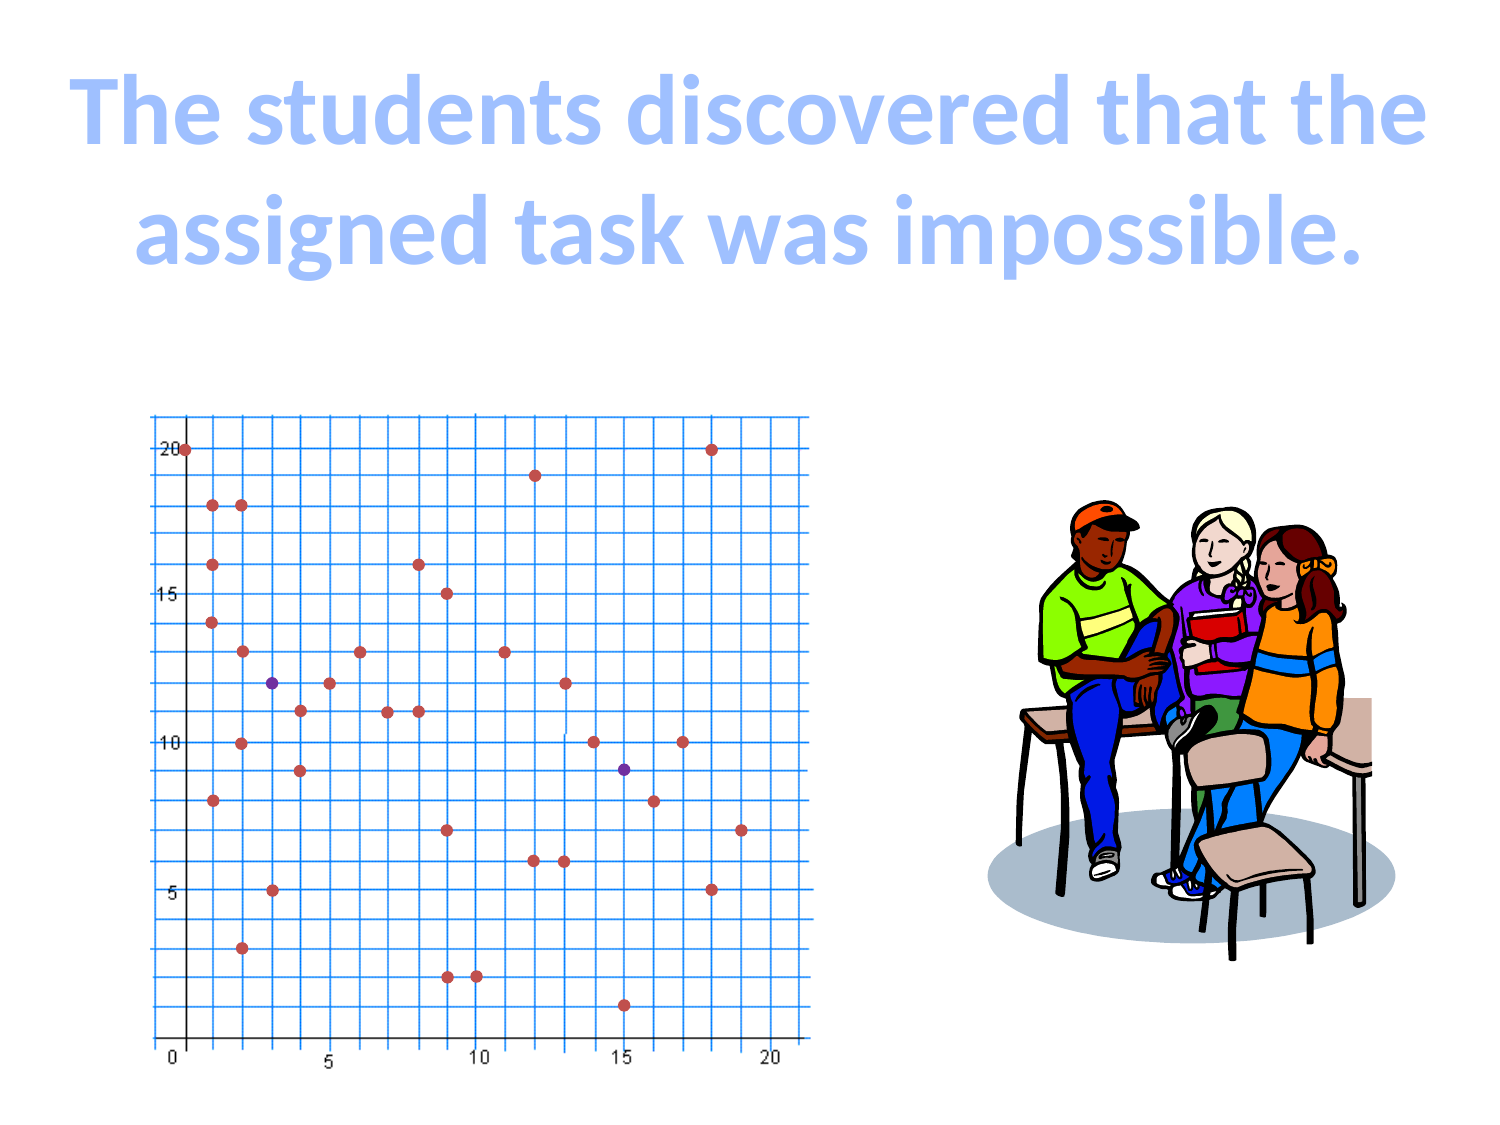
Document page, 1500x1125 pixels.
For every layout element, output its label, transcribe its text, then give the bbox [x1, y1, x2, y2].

text_box The students discovered that the assigned task was impossible. [0, 37, 1500, 293]
picture [987, 499, 1396, 963]
picture [149, 412, 826, 1084]
